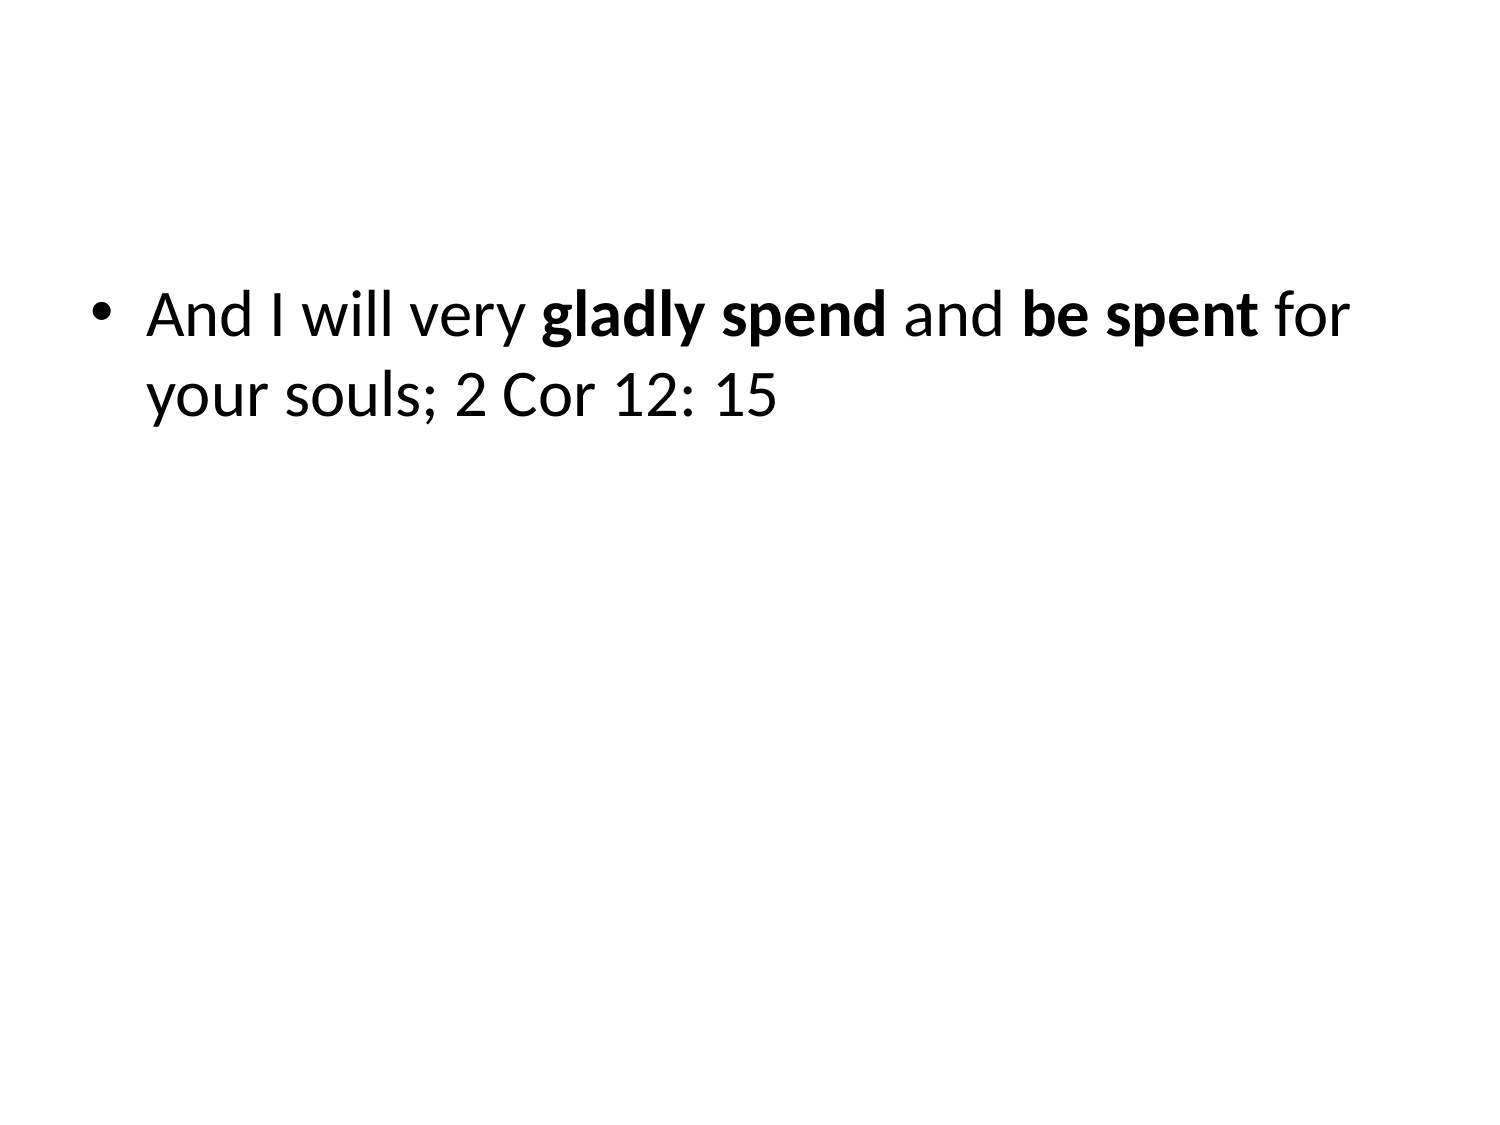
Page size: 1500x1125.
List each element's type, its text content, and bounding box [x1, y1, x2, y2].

list And I will very gladly spend and be spent for your souls; 2 Cor 12: 15 [75, 262, 1425, 1005]
